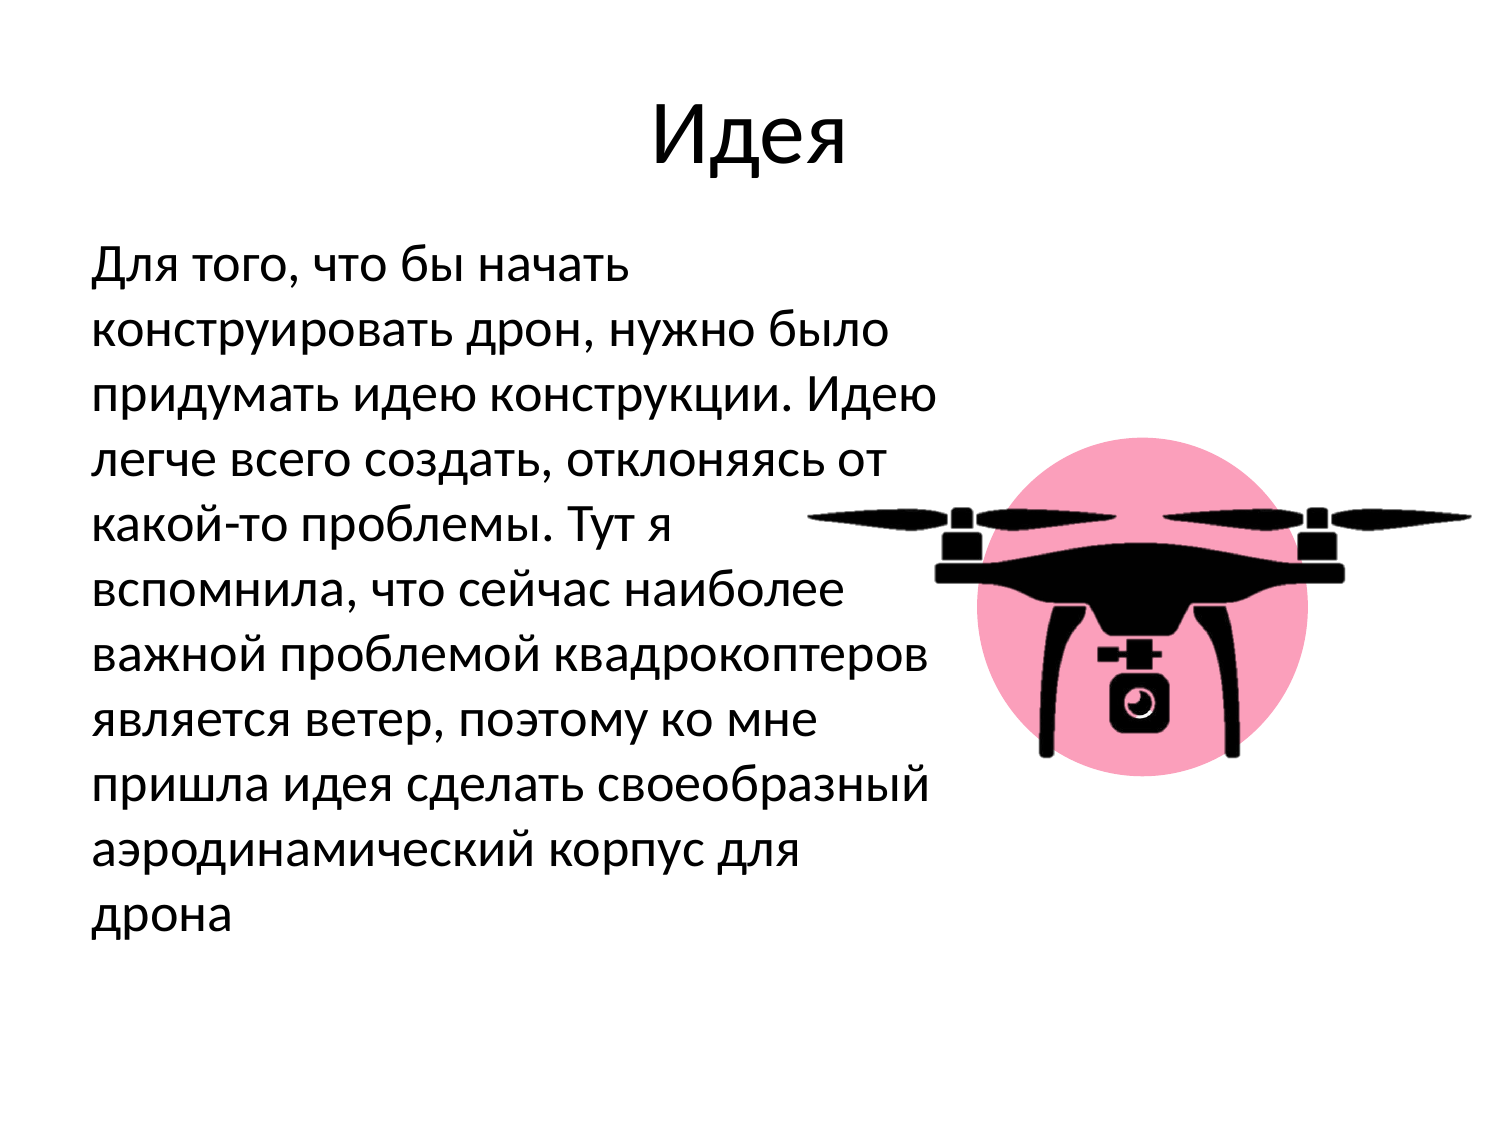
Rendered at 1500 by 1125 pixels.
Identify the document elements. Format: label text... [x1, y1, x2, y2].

title Идея [75, 45, 1425, 209]
picture [779, 421, 1500, 793]
list Для того, что бы начать конструировать дрон, нужно было придумать идею конструкции. Идею легче всего создать, отклоняясь от какой-то проблемы. Тут я вспомнила, что сейчас наиболее важной проблемой квадрокоптеров является ветер, поэтому ко мне пришла идея сделать своеобразный аэродинамический корпус для дрона [76, 219, 963, 965]
